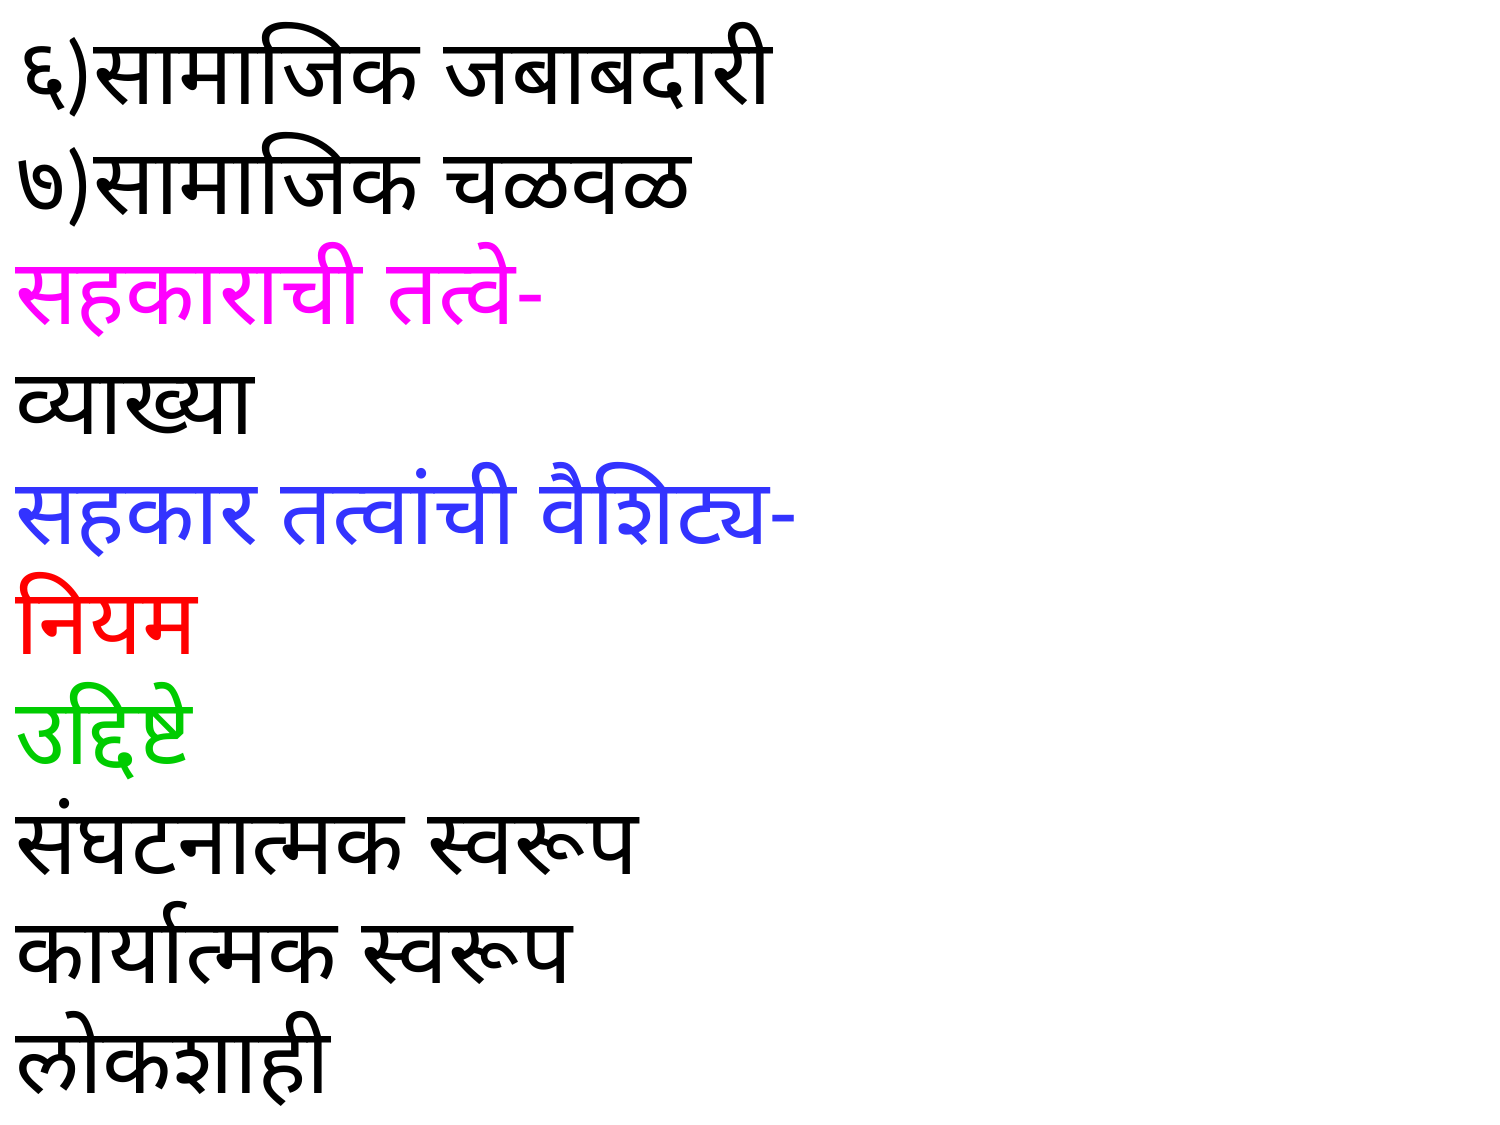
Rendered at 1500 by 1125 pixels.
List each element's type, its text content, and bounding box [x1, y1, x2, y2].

title ६)सामाजिक जबाबदारी ७)सामाजिक चळवळ सहकाराची तत्वे- व्याख्या सहकार तत्वांची वैशिट्य- नियम उद्दिष्टे संघटनात्मक स्वरूप कार्यात्मक स्वरूप लोकशाही [0, 0, 1500, 1125]
